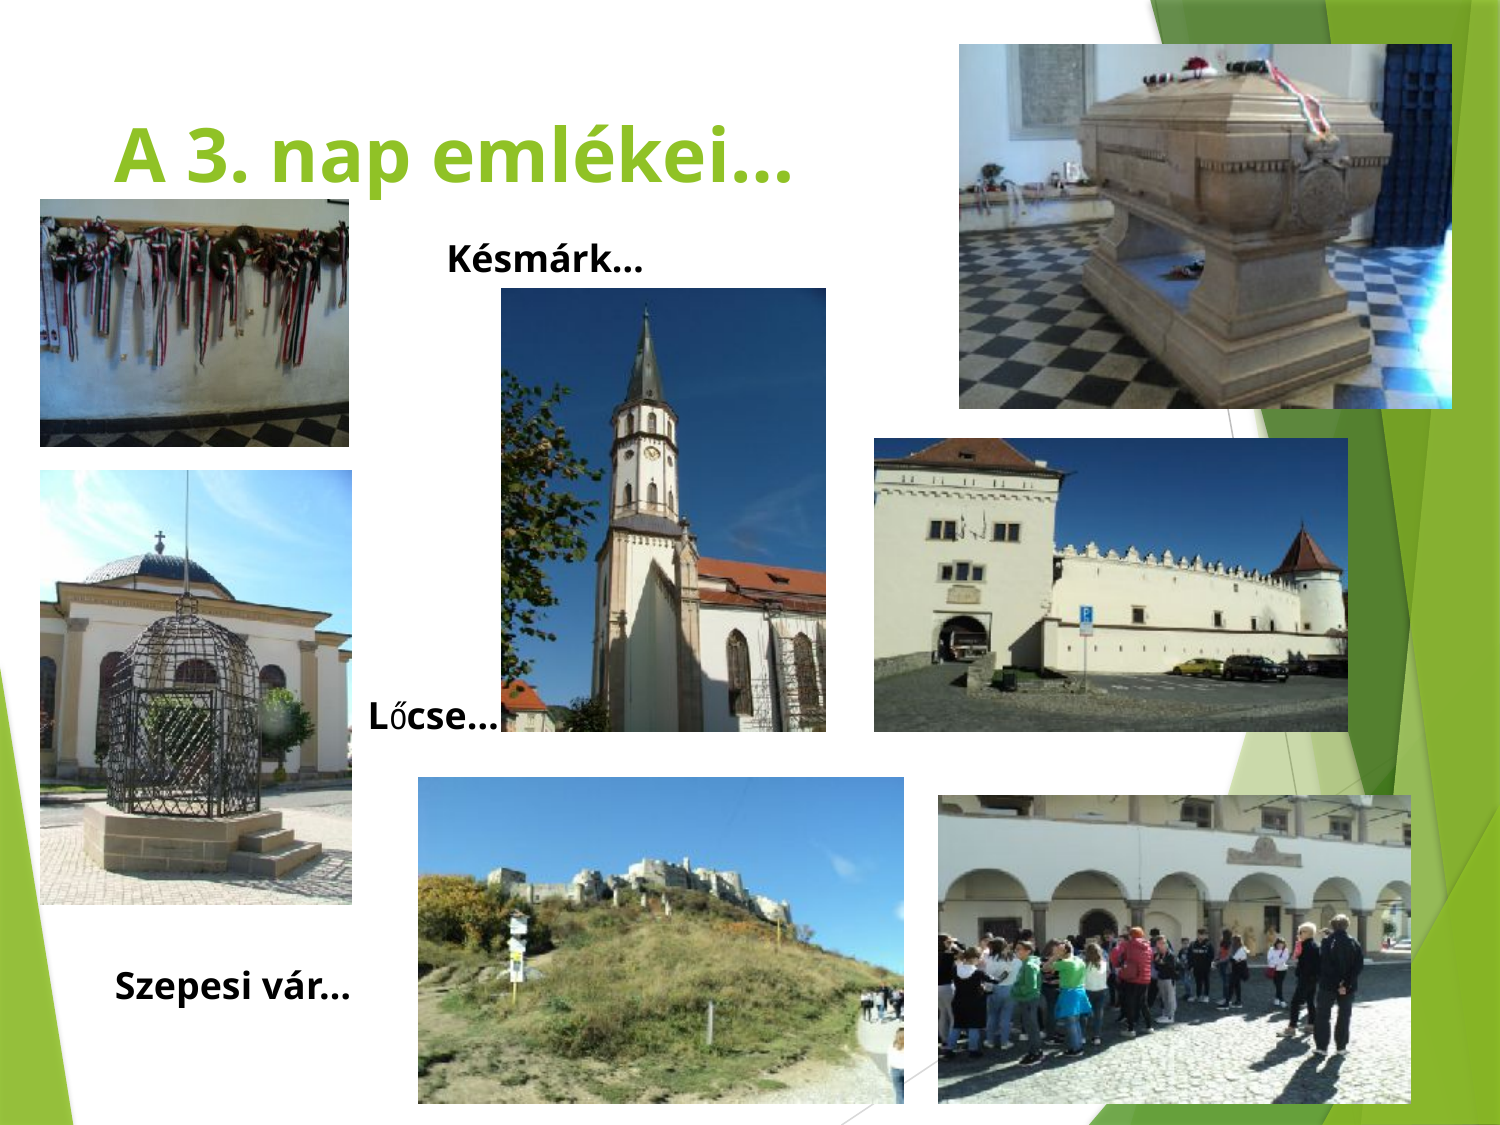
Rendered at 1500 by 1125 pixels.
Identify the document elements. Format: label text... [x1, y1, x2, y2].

picture [938, 795, 1411, 1104]
picture [959, 43, 1453, 410]
picture [501, 287, 827, 733]
title A 3. nap emlékei… Késmárk… Lőcse… Szepesi vár… [99, 99, 1142, 1100]
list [40, 470, 352, 906]
picture [40, 198, 349, 447]
picture [873, 438, 1348, 733]
picture [418, 777, 904, 1104]
